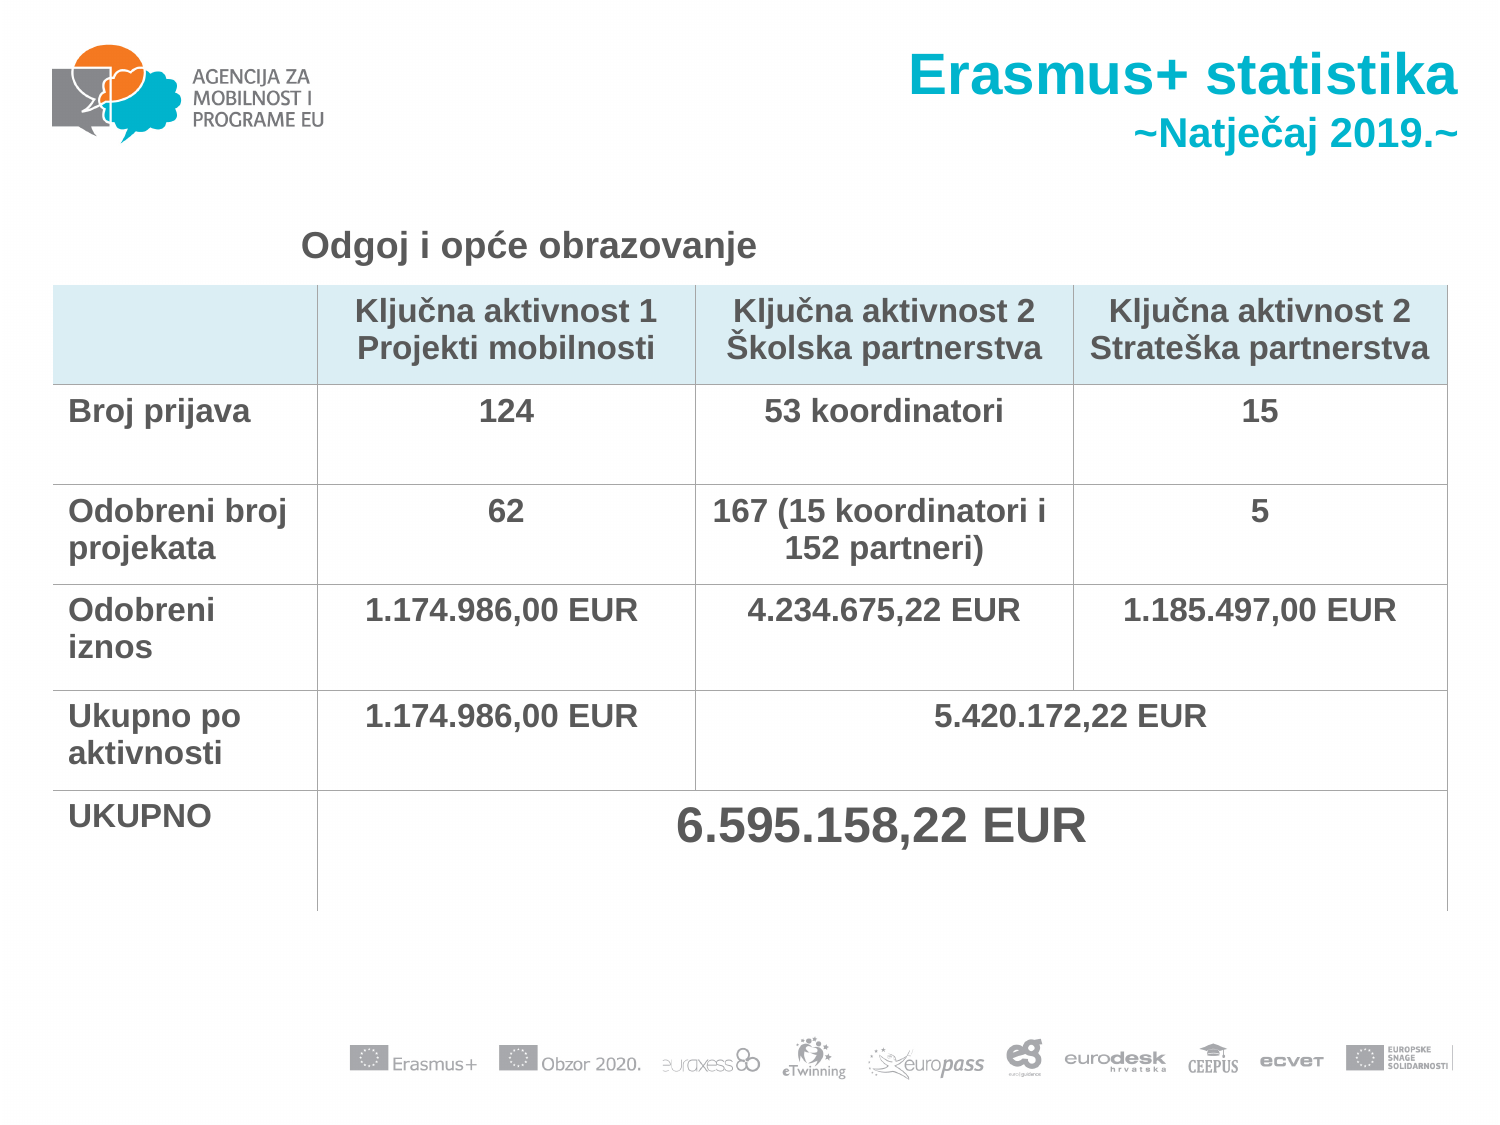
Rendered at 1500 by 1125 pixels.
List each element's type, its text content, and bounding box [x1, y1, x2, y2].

text_box Erasmus+ statistika ~Natječaj 2019.~ [123, 25, 1474, 168]
picture [2, 0, 1498, 1125]
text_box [52, 213, 1448, 912]
